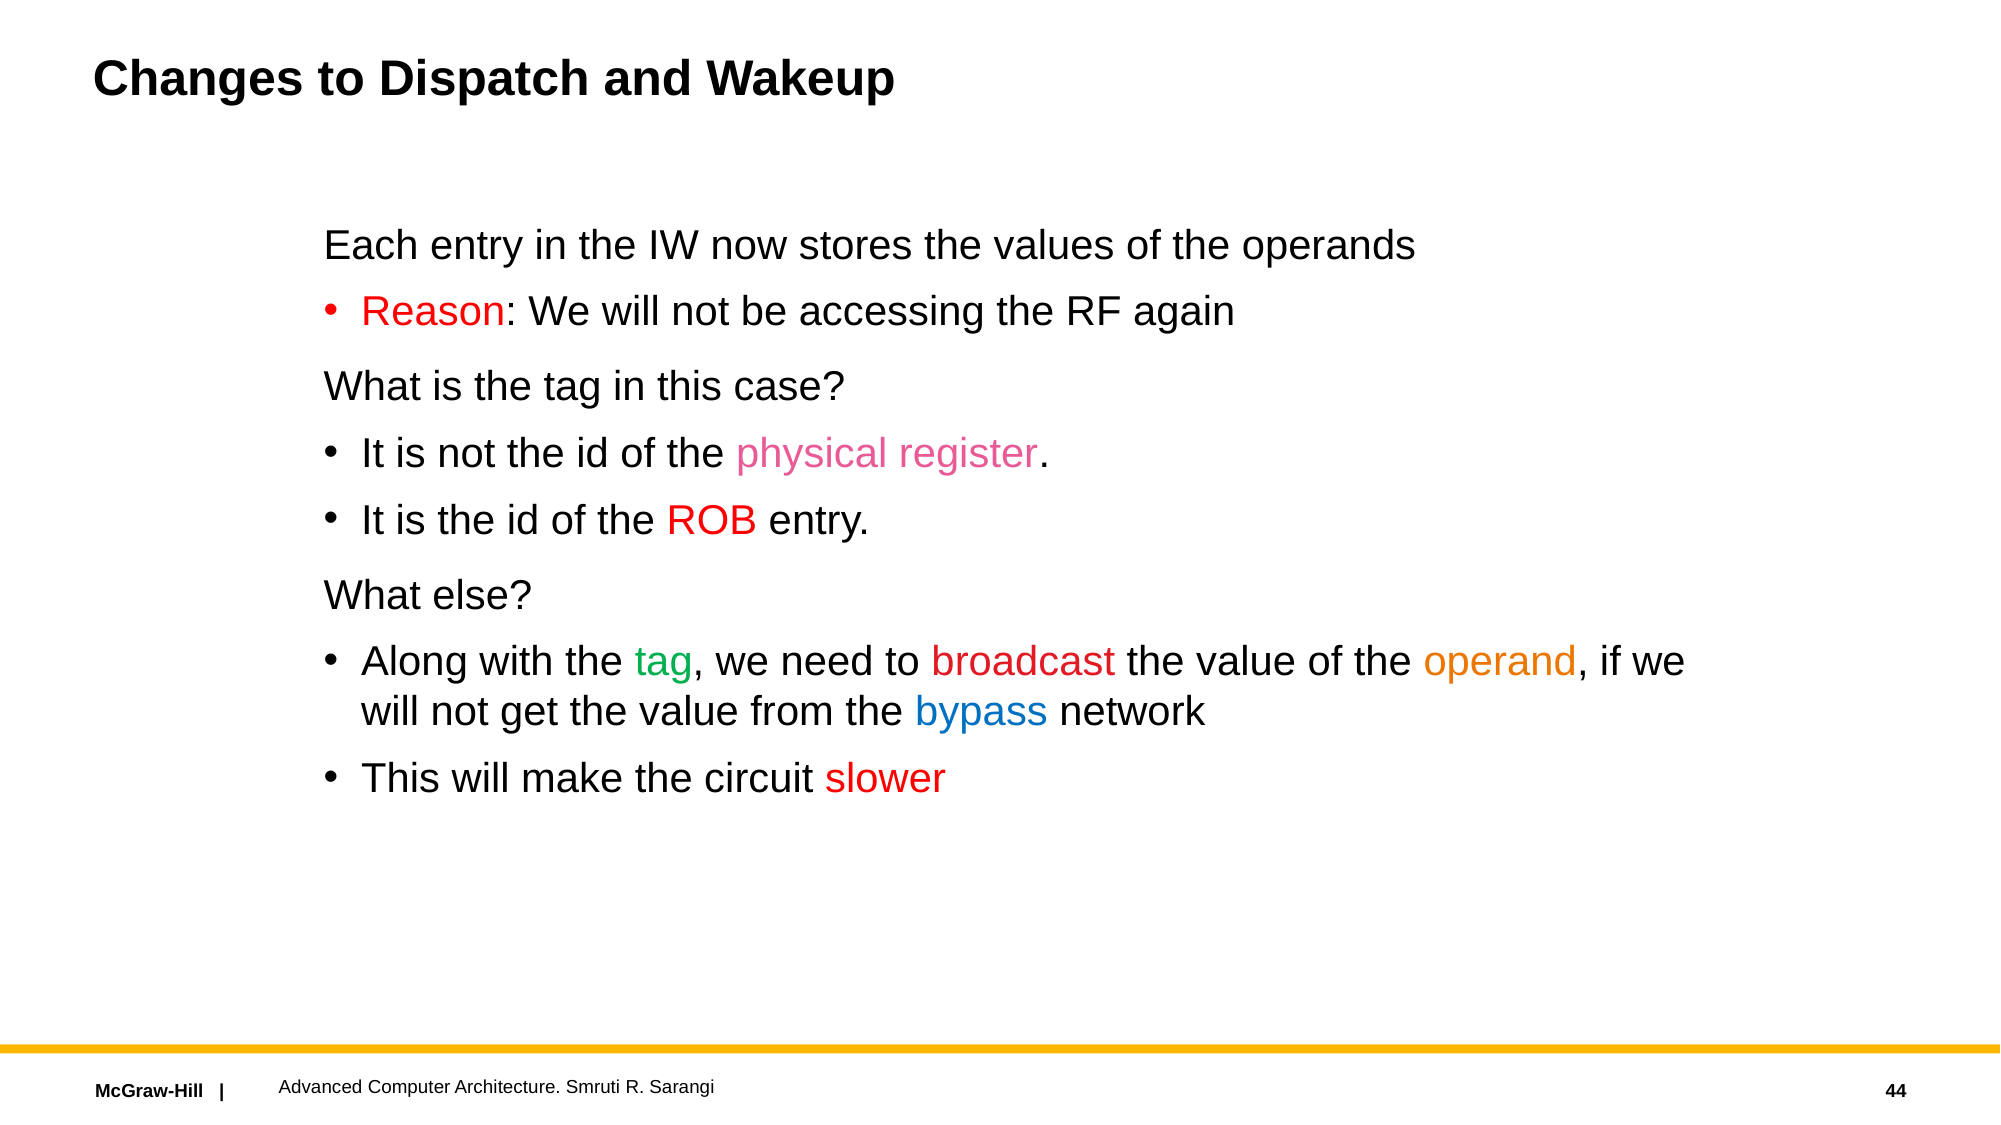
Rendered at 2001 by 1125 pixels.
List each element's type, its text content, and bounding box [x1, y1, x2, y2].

footer Advanced Computer Architecture. Smruti R. Sarangi [263, 1067, 1464, 1105]
slide_number 44 [1711, 1071, 1922, 1109]
title Changes to Dispatch and Wakeup [78, 45, 1578, 180]
list Each entry in the IW now stores the values of the operands Reason: We will not be accessing the RF again What is the tag in this case? It is not the id of the physical register. It is the id of the ROB entry. What else? Along with the tag, we need to broadcast the value of the operand, if we will not get the value from the bypass network This will make the circuit slower [308, 210, 1721, 924]
